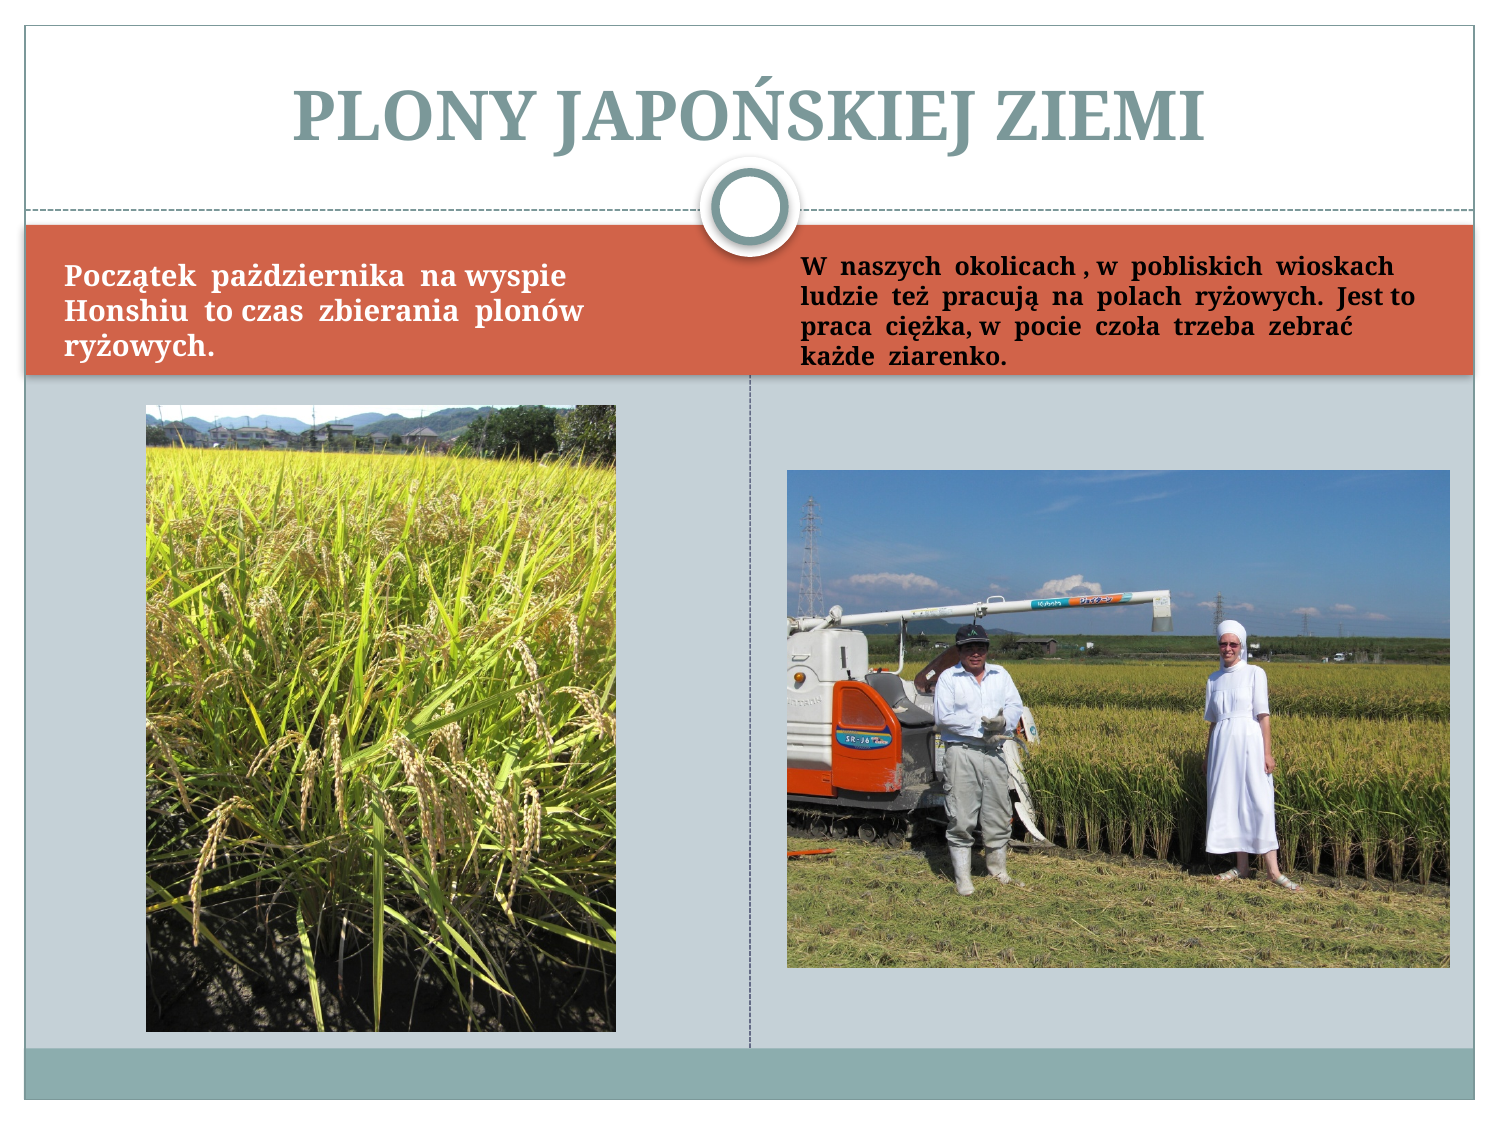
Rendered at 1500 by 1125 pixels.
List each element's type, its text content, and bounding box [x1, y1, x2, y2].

list W naszych okolicach , w pobliskich wioskach ludzie też pracują na polach ryżowych. Jest to praca ciężka, w pocie czoła trzeba zebrać każde ziarenko. [785, 249, 1450, 371]
title PLONY JAPOŃSKIEJ ZIEMI [49, 37, 1450, 162]
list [787, 470, 1451, 968]
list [145, 405, 616, 1032]
list Początek pażdziernika na wyspie Honshiu to czas zbierania plonów ryżowych. [48, 249, 714, 371]
